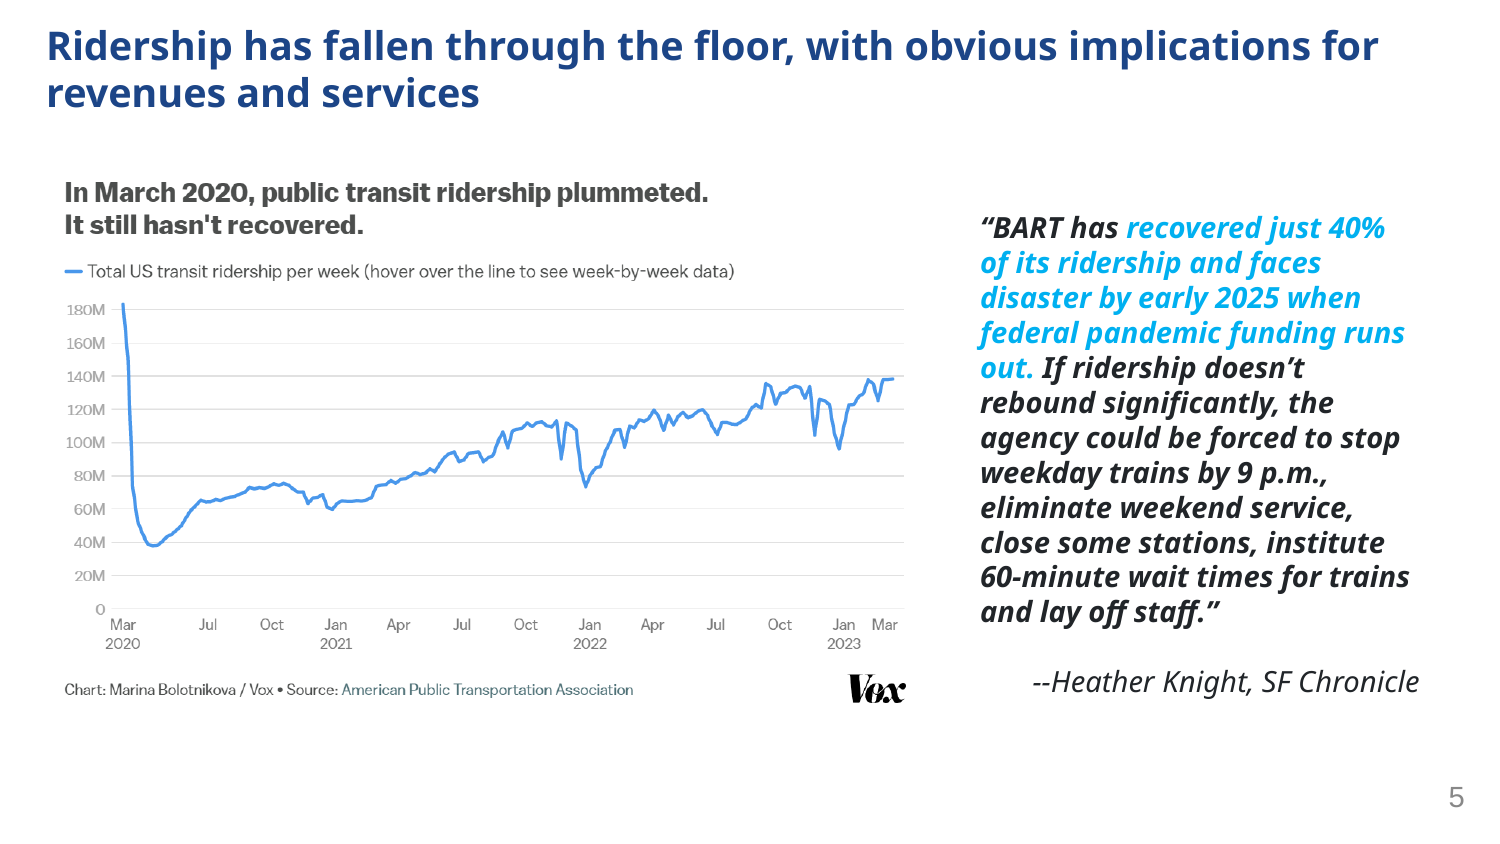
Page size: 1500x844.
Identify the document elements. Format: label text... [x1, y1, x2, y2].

slide_number 5 [1389, 764, 1480, 830]
text_box “BART has recovered just 40% of its ridership and faces disaster by early 2025 when federal pandemic funding runs out. If ridership doesn’t rebound significantly, the agency could be forced to stop weekday trains by 9 p.m., eliminate weekend service, close some stations, institute 60-minute wait times for trains and lay off staff.” --Heather Knight, SF Chronicle [965, 201, 1435, 707]
picture [49, 171, 924, 710]
text_box Ridership has fallen through the floor, with obvious implications for revenues and services [31, 5, 1468, 149]
